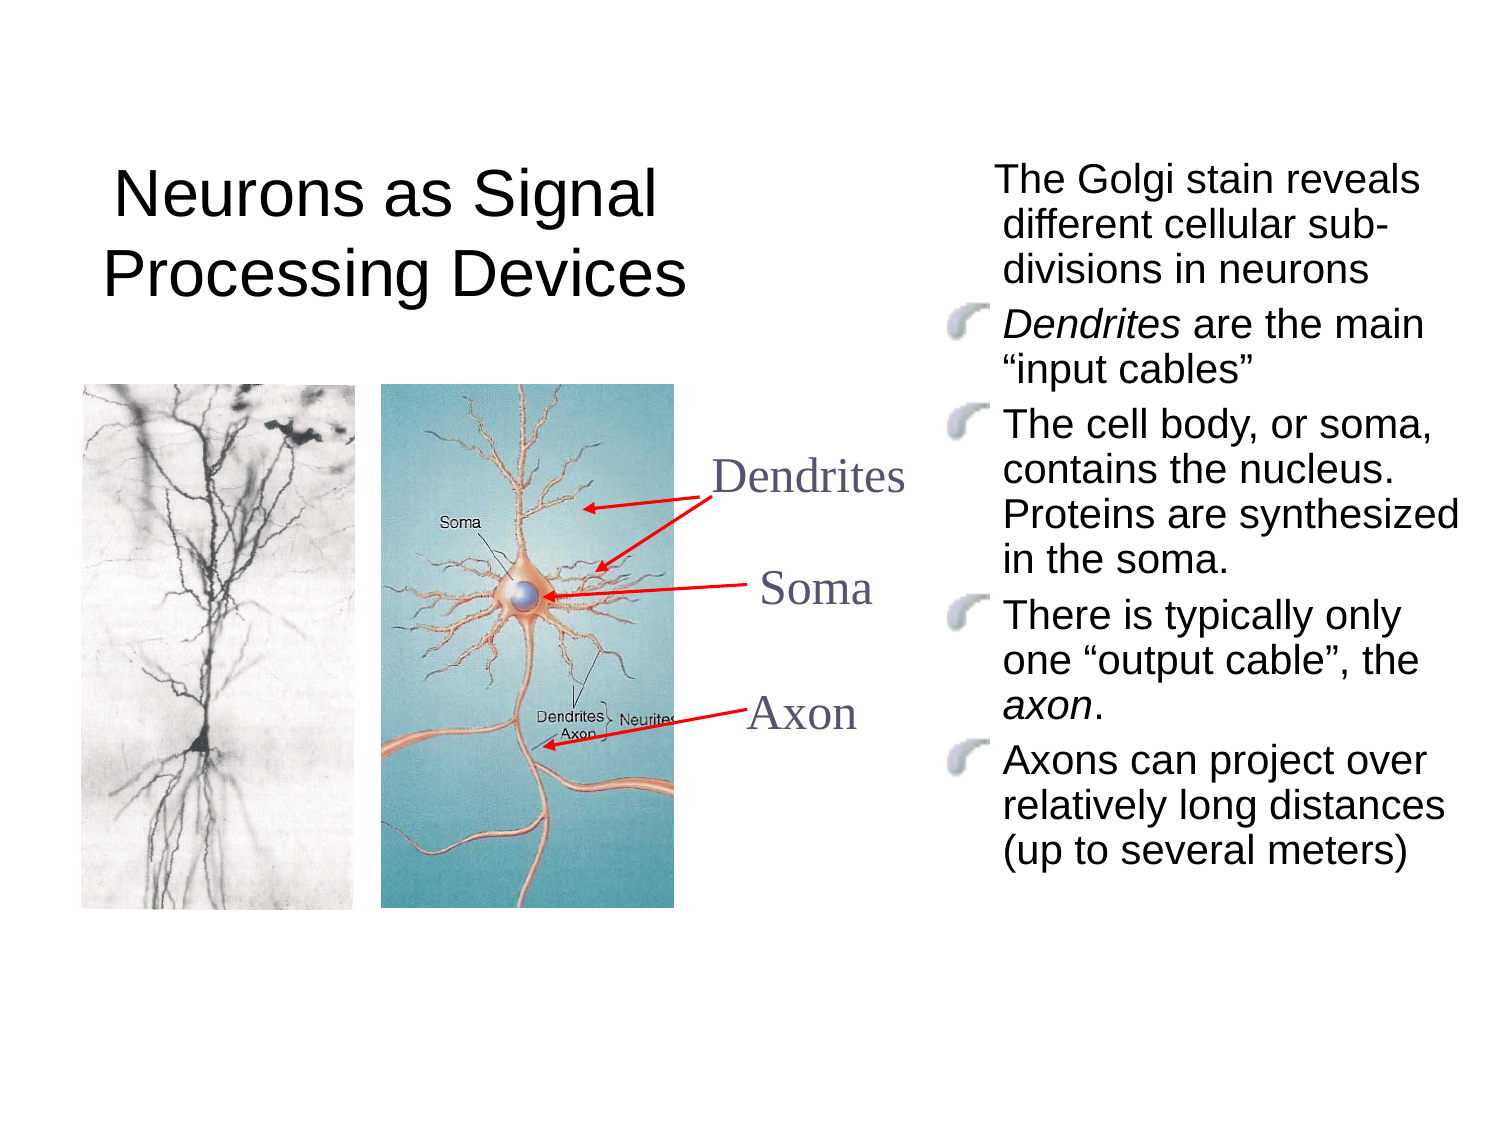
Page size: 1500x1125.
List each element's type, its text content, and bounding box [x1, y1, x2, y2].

text_box Dendrites [696, 434, 922, 510]
title Neurons as Signal Processing Devices [34, 141, 756, 317]
list The Golgi stain reveals different cellular sub-divisions in neurons Dendrites are the main “input cables” The cell body, or soma, contains the nucleus. Proteins are synthesized in the soma. There is typically only one “output cable”, the axon. Axons can project over relatively long distances (up to several meters) [931, 149, 1495, 1017]
picture [381, 384, 674, 908]
picture [81, 384, 355, 910]
picture [947, 737, 990, 780]
text_box Axon [731, 672, 873, 748]
picture [947, 592, 990, 635]
text_box Soma [744, 547, 889, 623]
picture [947, 301, 990, 344]
picture [947, 401, 990, 444]
